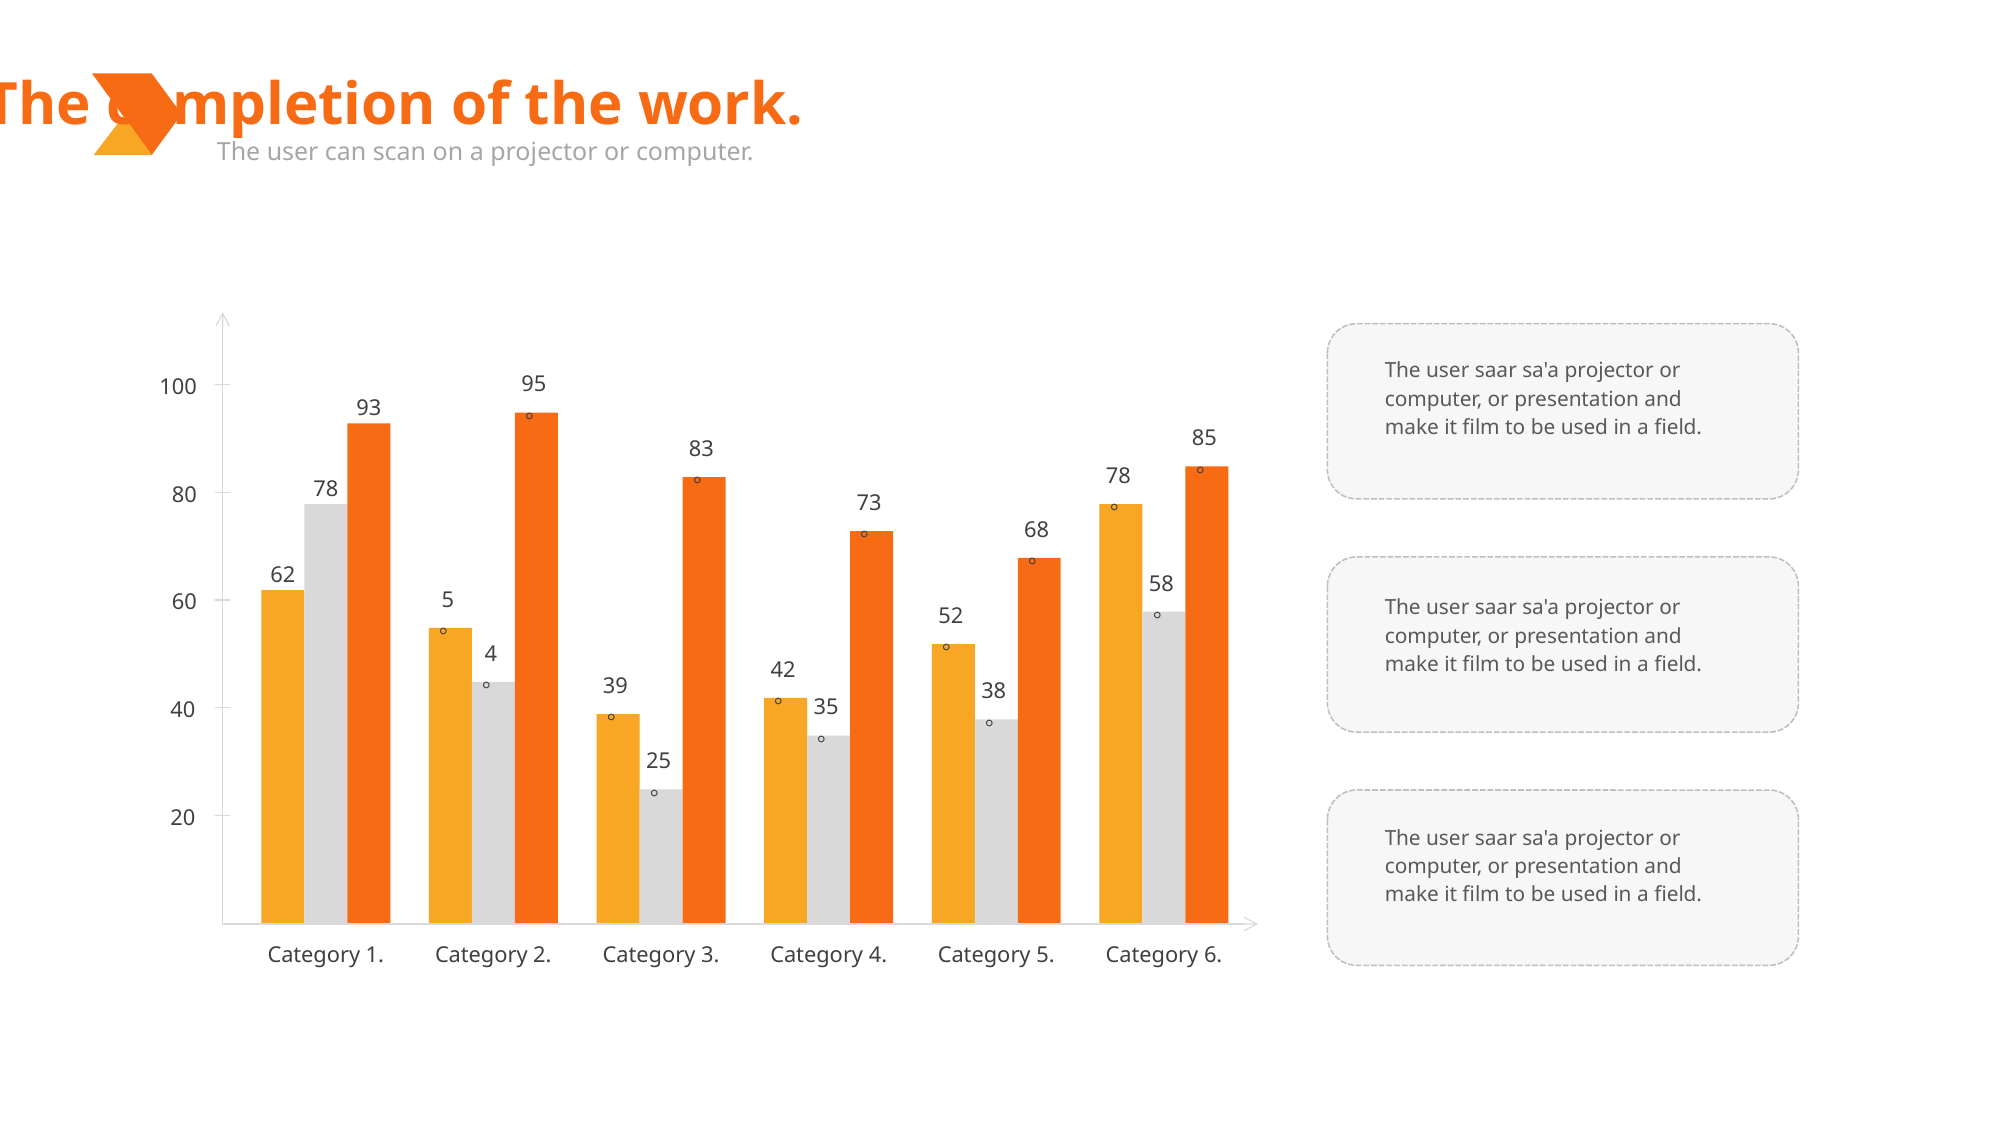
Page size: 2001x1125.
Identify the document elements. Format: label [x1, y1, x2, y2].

text_box [202, 58, 1033, 174]
text_box [1327, 556, 1799, 733]
text_box [215, 312, 1258, 924]
text_box [91, 73, 182, 155]
text_box [1327, 323, 1799, 499]
text_box [1327, 790, 1799, 966]
